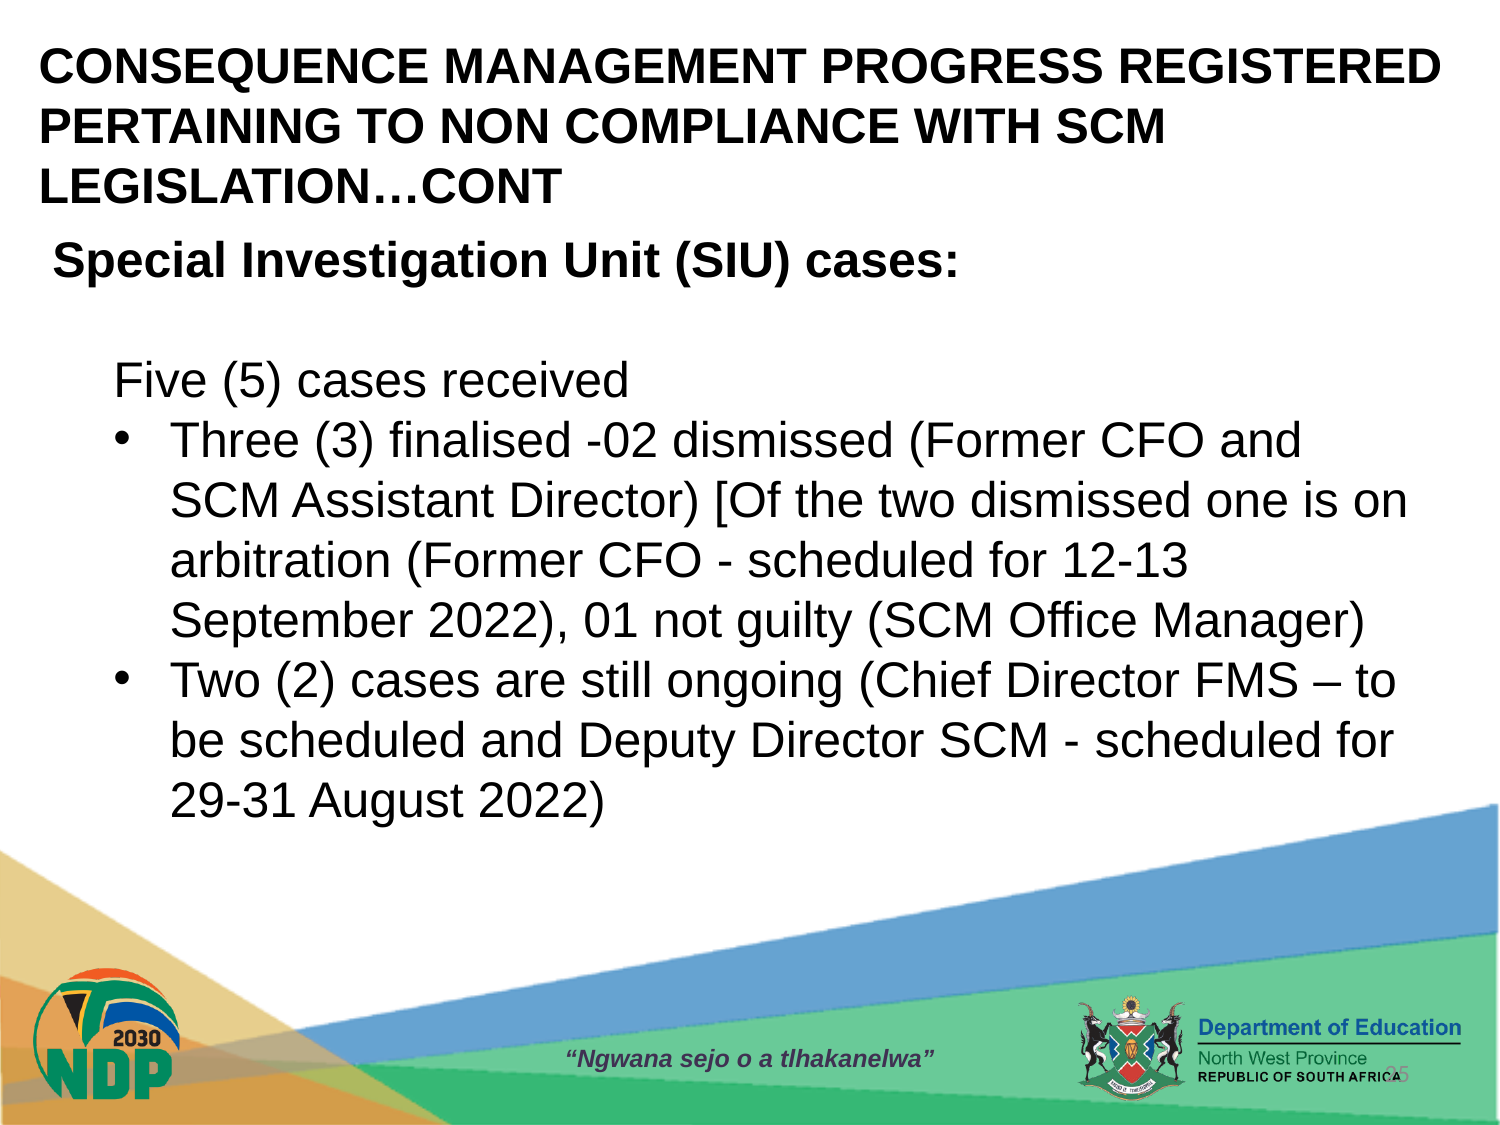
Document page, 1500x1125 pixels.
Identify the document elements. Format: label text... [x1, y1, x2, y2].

text_box Special Investigation Unit (SIU) cases: Five (5) cases received Three (3) finalised -02 dismissed (Former CFO and SCM Assistant Director) [Of the two dismissed one is on arbitration (Former CFO - scheduled for 12-13 September 2022), 01 not guilty (SCM Office Manager) Two (2) cases are still ongoing (Chief Director FMS – to be scheduled and Deputy Director SCM - scheduled for 29-31 August 2022) [23, 219, 1440, 393]
title CONSEQUENCE MANAGEMENT PROGRESS REGISTERED PERTAINING TO NON COMPLIANCE WITH SCM LEGISLATION…CONT [23, 10, 1477, 236]
picture [0, 394, 1500, 1125]
